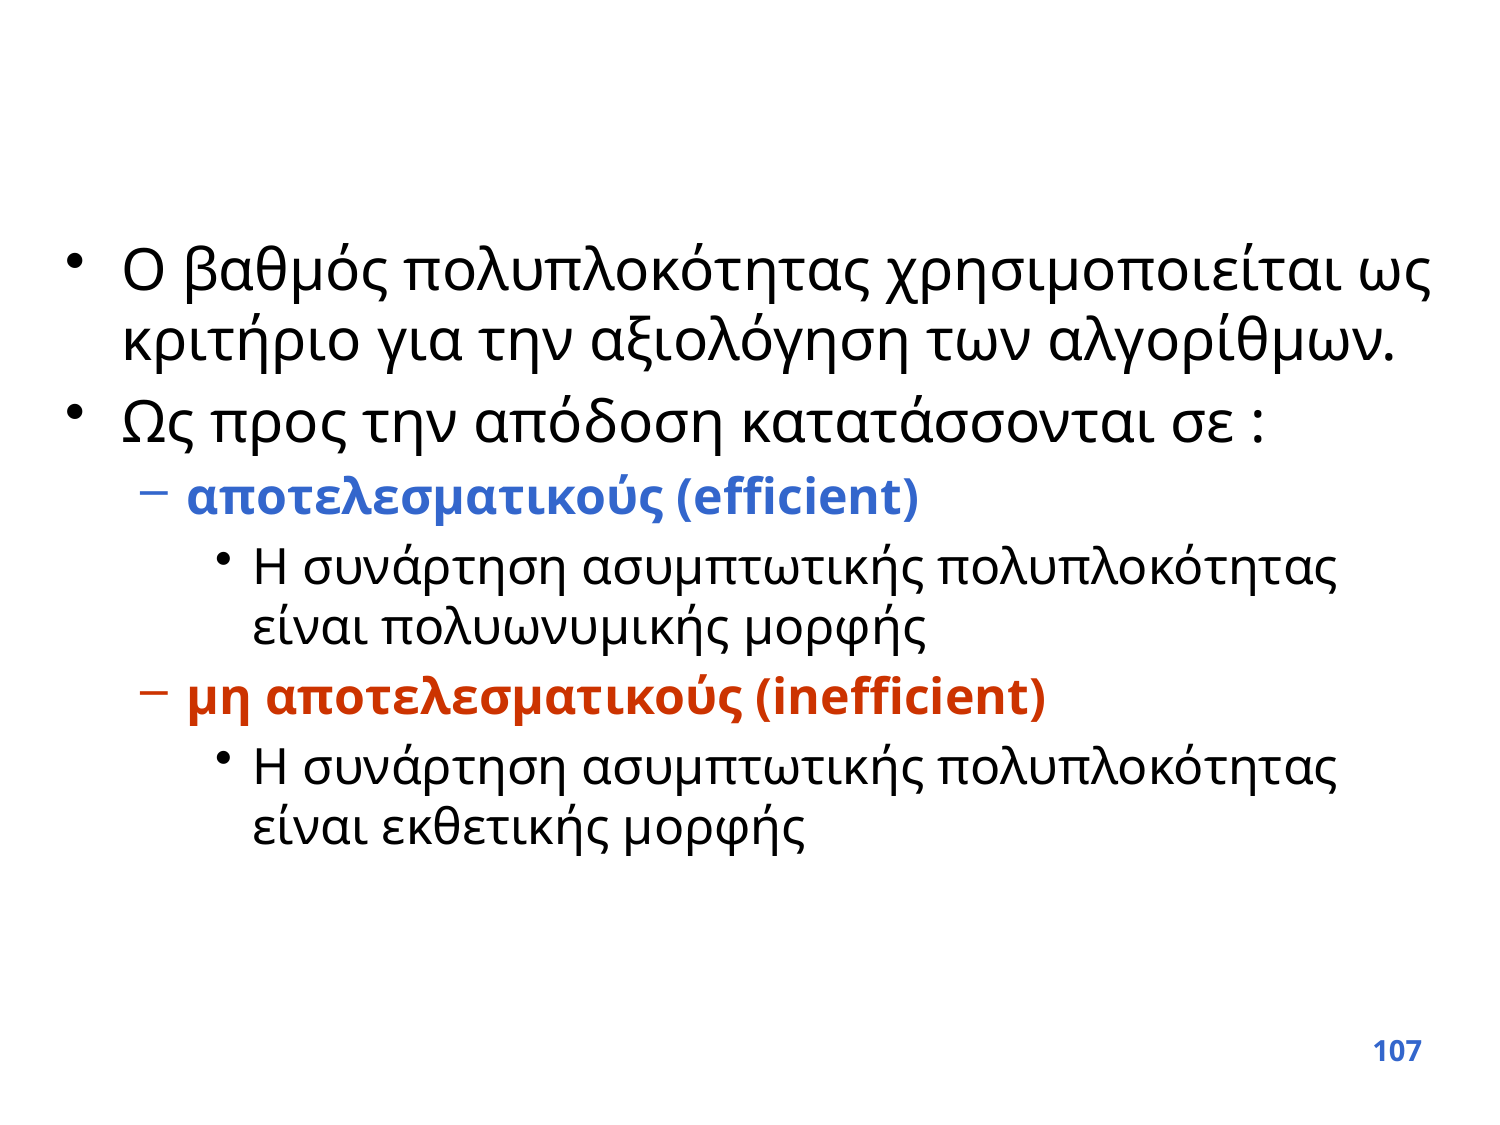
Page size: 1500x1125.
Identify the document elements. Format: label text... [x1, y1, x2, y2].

list Ο βαθμός πολυπλοκότητας χρησιμοποιείται ως κριτήριο για την αξιολόγηση των αλγορίθμων. Ως προς την απόδοση κατατάσσονται σε : αποτελεσματικούς (efficient) Η συνάρτηση ασυμπτωτικής πολυπλοκότητας είναι πολυωνυμικής μορφής μη αποτελεσματικούς (inefficient) Η συνάρτηση ασυμπτωτικής πολυπλοκότητας είναι εκθετικής μορφής [50, 224, 1450, 1000]
slide_number 107 [1249, 1024, 1438, 1101]
